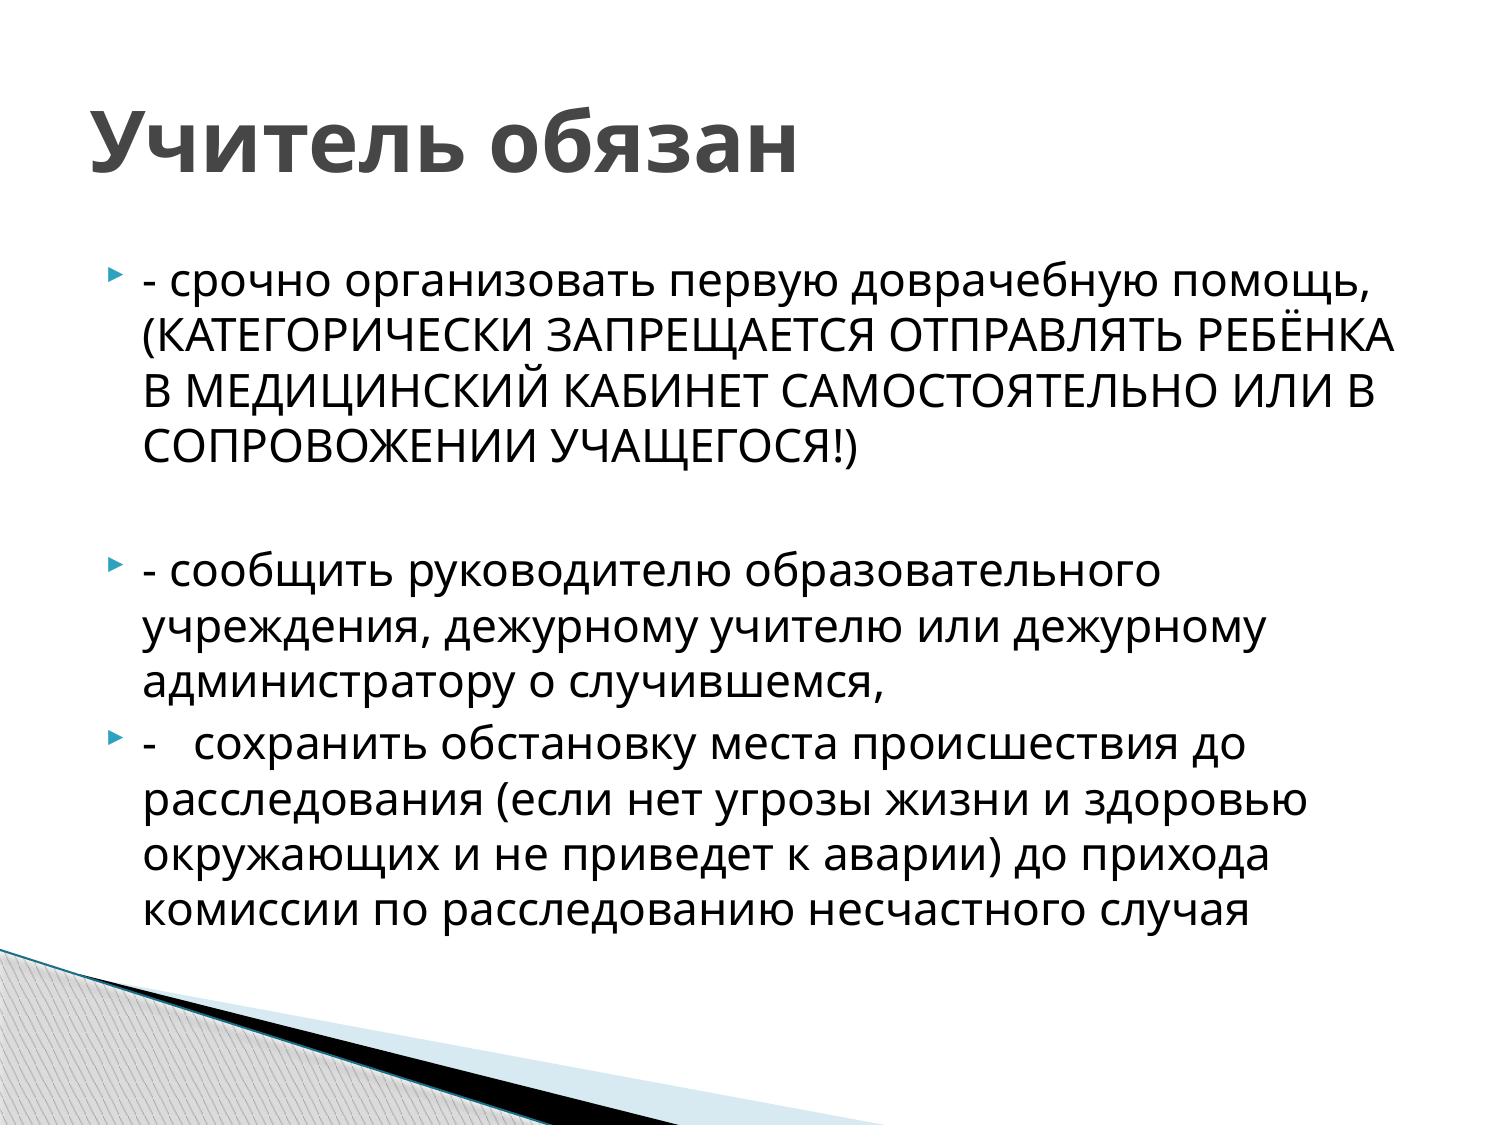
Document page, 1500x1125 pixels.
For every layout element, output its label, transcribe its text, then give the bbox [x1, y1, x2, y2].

title Учитель обязан [75, 45, 1425, 233]
list - срочно организовать первую доврачебную помощь, (КАТЕГОРИЧЕСКИ ЗАПРЕЩАЕТСЯ ОТПРАВЛЯТЬ РЕБЁНКА В МЕДИЦИНСКИЙ КАБИНЕТ САМОСТОЯТЕЛЬНО ИЛИ В СОПРОВОЖЕНИИ УЧАЩЕГОСЯ!) - сообщить руководителю образовательного учреждения, дежурному учителю или дежурному администратору о случившемся, - сохранить обстановку места происшествия до расследования (если нет угрозы жизни и здоровью окружающих и не приведет к аварии) до прихода комиссии по расследованию несчастного случая [75, 243, 1425, 986]
